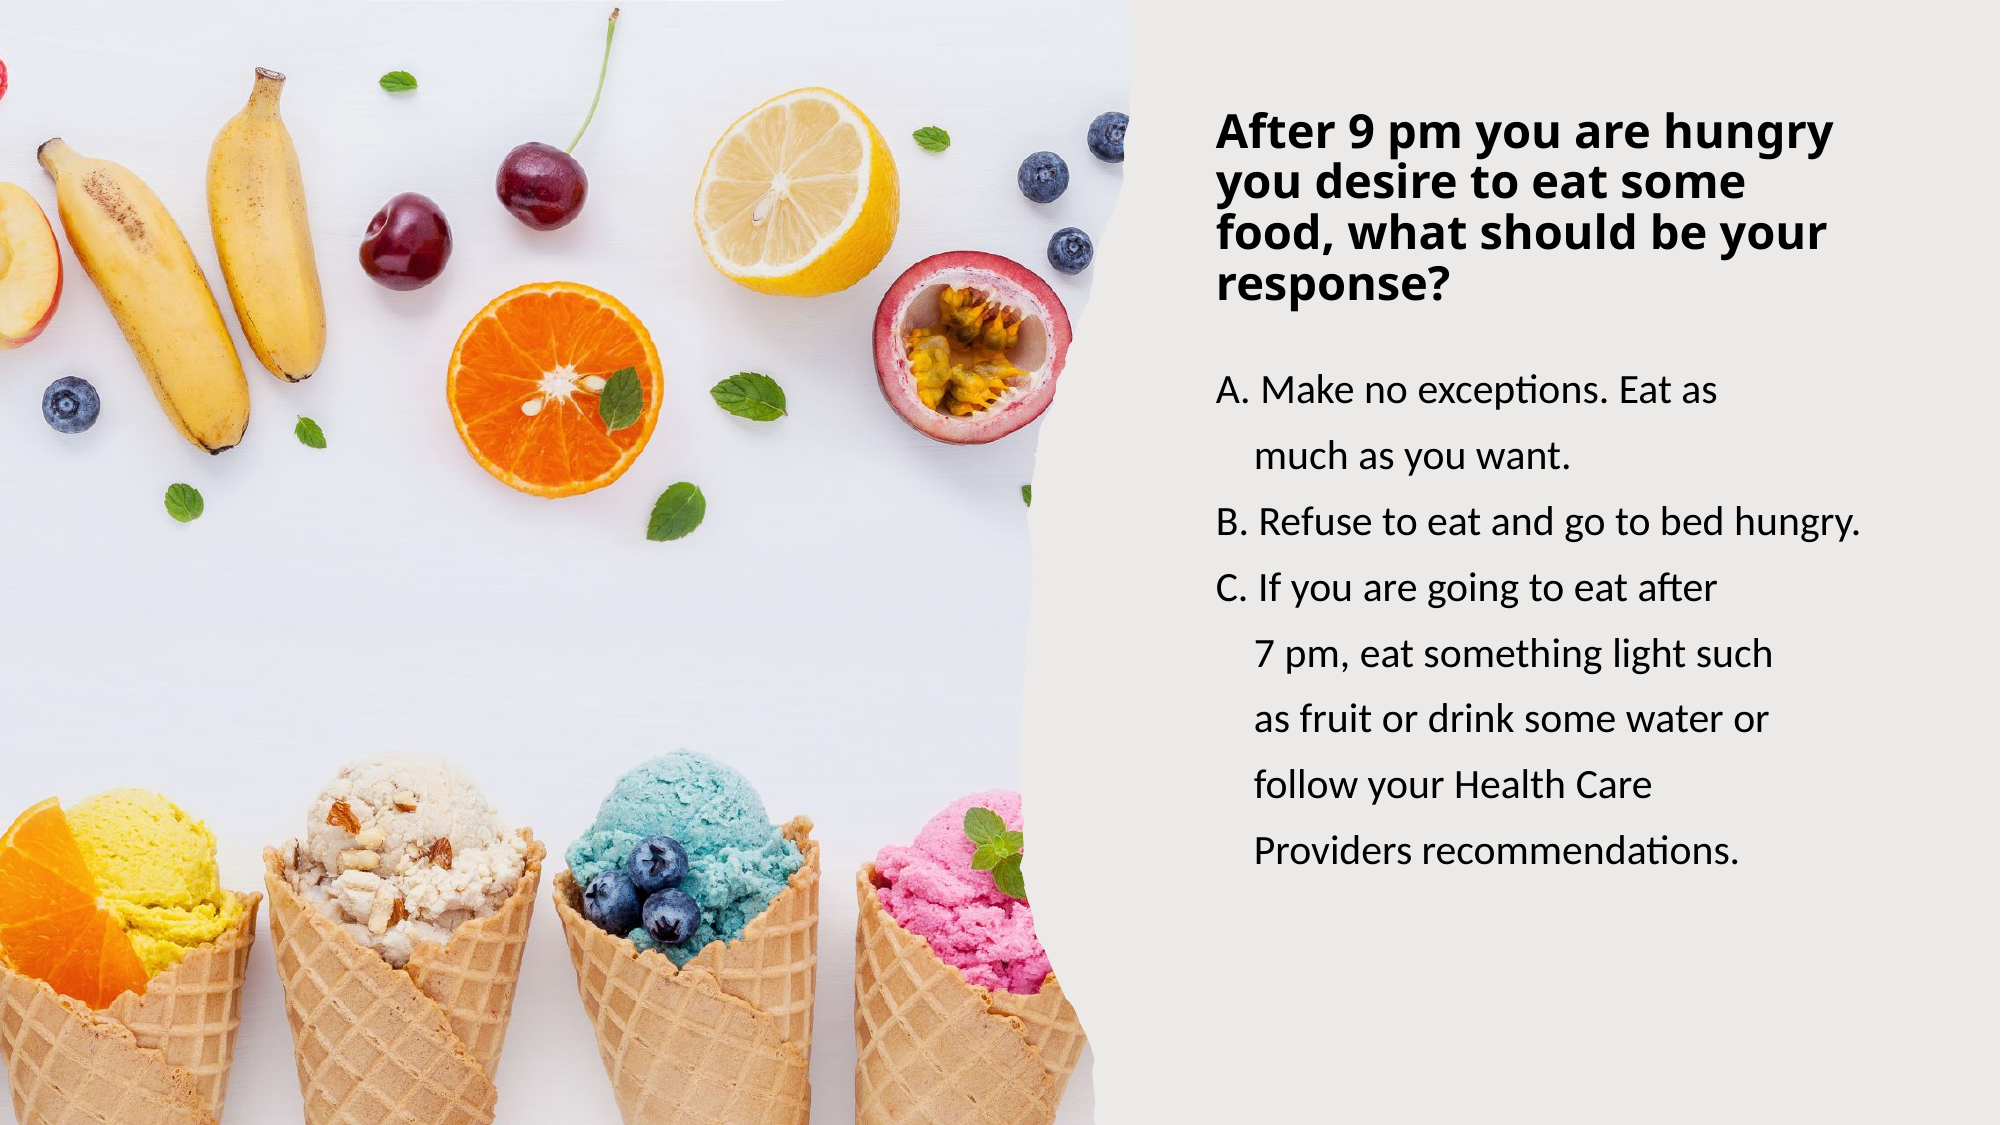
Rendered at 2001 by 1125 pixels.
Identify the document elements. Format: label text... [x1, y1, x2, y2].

picture [0, 0, 1133, 1125]
list A. Make no exceptions. Eat as much as you want. B. Refuse to eat and go to bed hungry. C. If you are going to eat after 7 pm, eat something light such as fruit or drink some water or follow your Health Care Providers recommendations. [1200, 359, 1880, 1002]
title After 9 pm you are hungry you desire to eat some food, what should be your response? [1200, 99, 1880, 319]
text_box [1133, 0, 2000, 1125]
